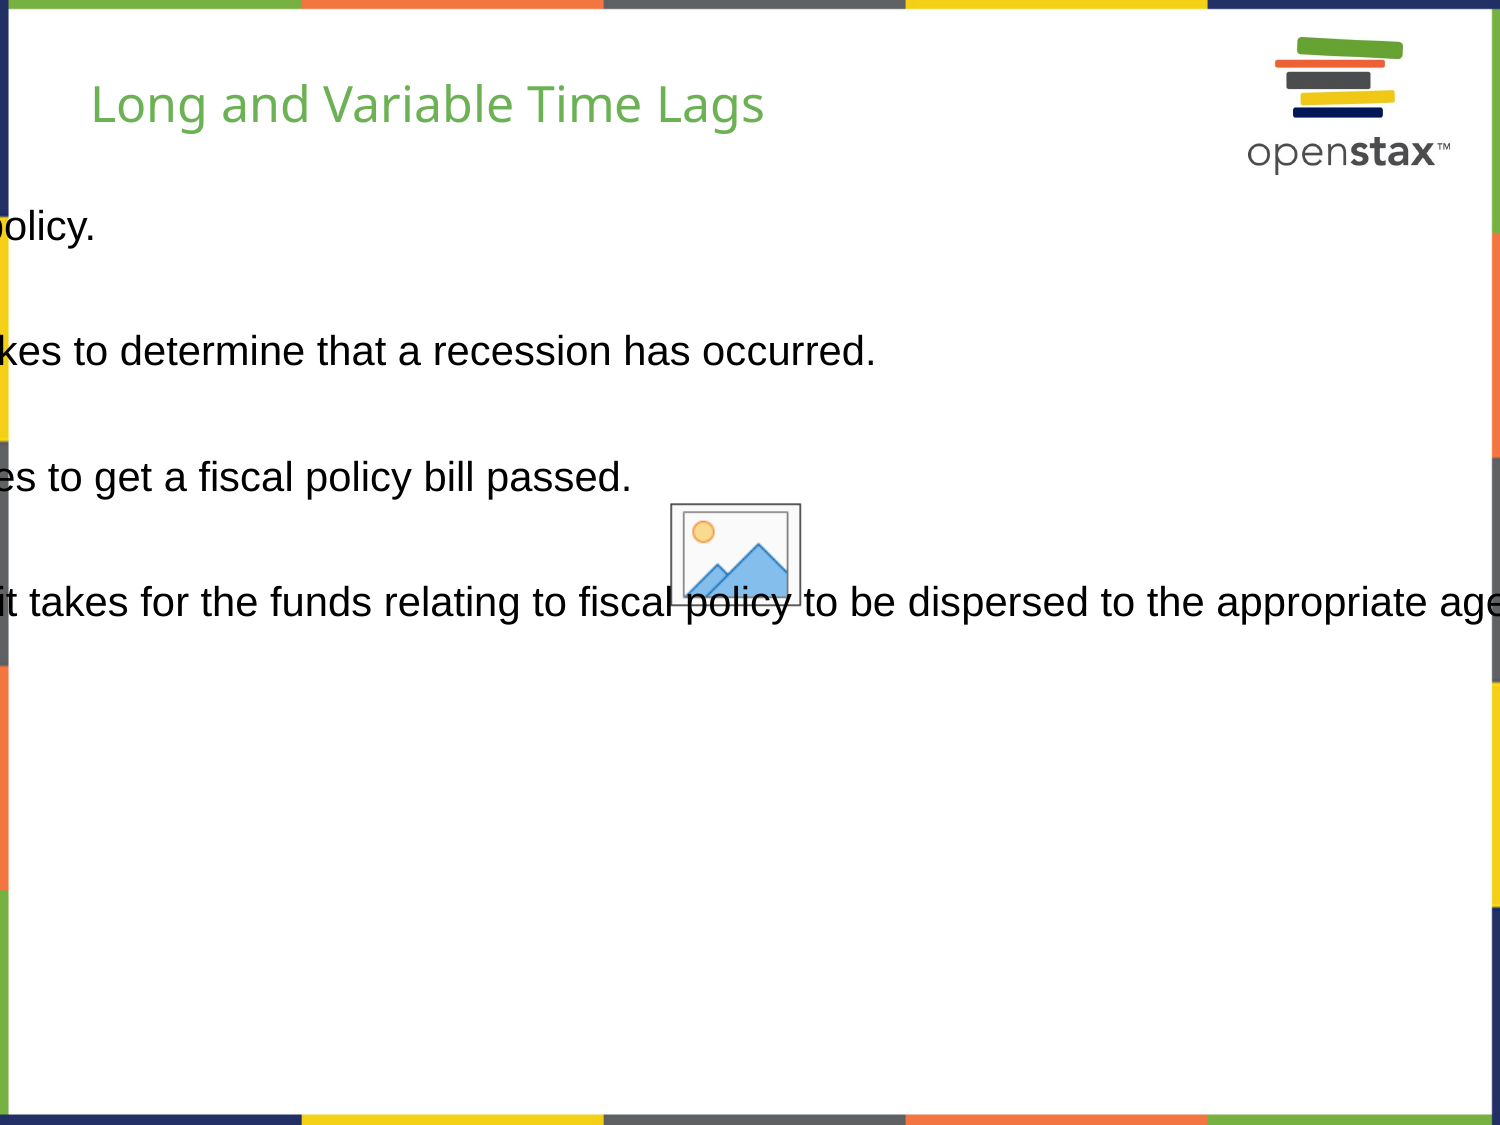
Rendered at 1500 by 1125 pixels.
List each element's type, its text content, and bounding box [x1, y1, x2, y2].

title Long and Variable Time Lags [75, 39, 1244, 148]
picture [1491, 606, 1500, 614]
picture [1491, 596, 1500, 603]
picture [0, 0, 1500, 1125]
